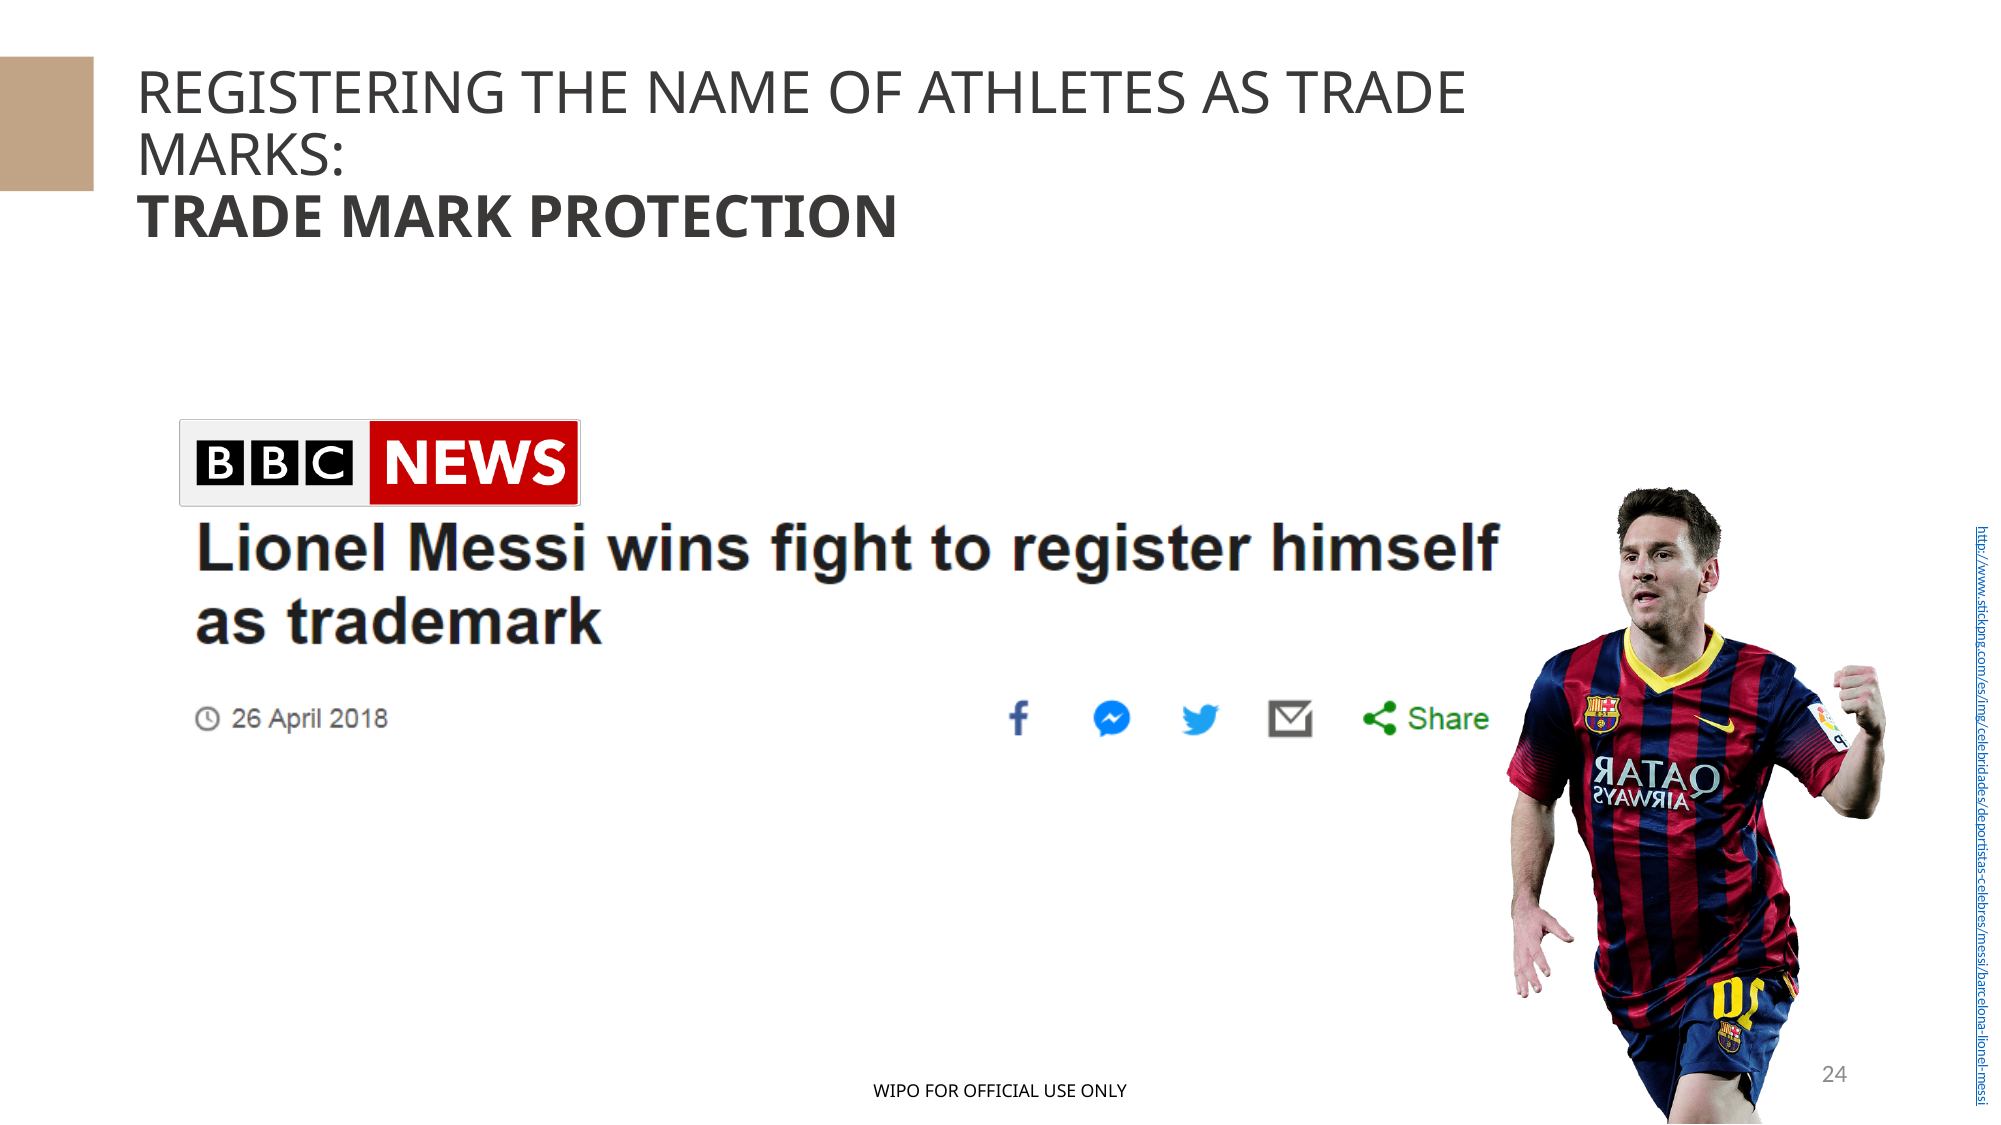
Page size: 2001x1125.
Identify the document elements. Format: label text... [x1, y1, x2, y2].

picture [172, 415, 1896, 1124]
text_box REGISTERING THE NAME OF ATHLETES AS TRADE MARKS: TRADE MARK PROTECTION [121, 54, 1514, 235]
text_box [0, 56, 95, 192]
text_box http://www.stickpng.com/es/img/celebridades/deportistas-celebres/messi/barcelona-lionel-messi [1967, 511, 2000, 1125]
